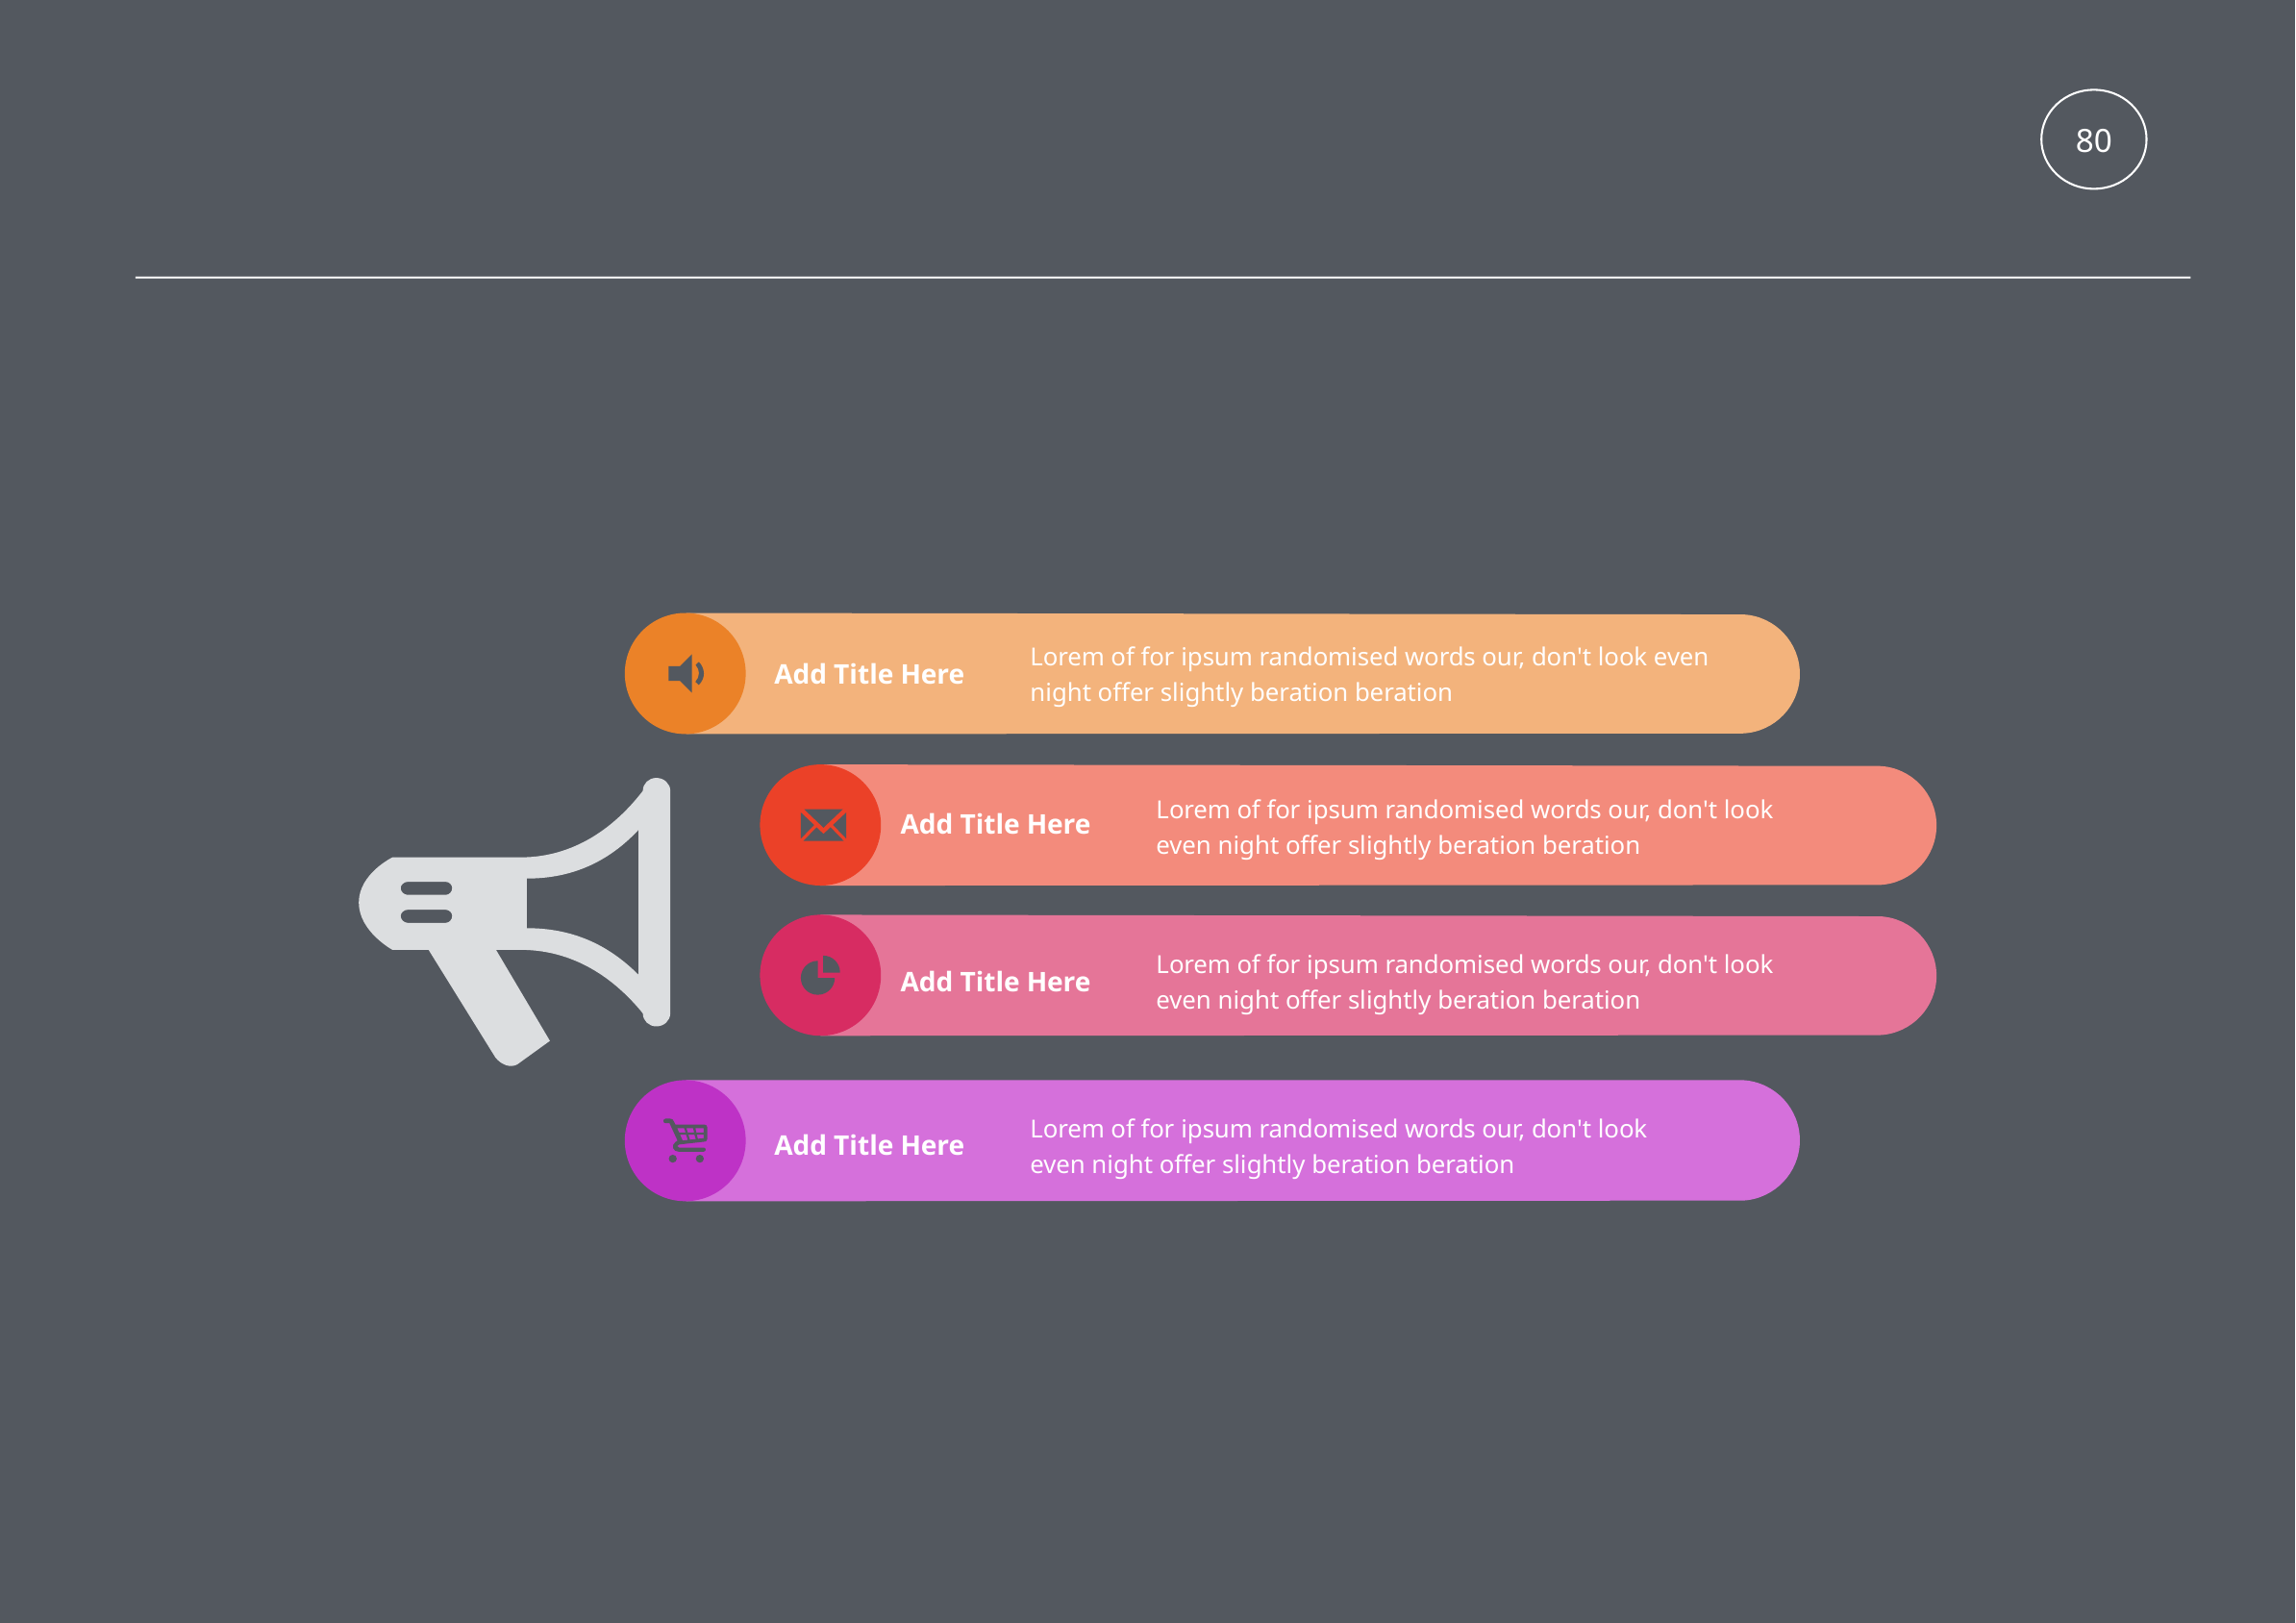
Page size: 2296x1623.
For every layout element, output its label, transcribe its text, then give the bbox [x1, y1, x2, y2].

text_box [695, 1154, 705, 1163]
text_box [695, 662, 705, 686]
text_box [803, 827, 844, 841]
text_box [760, 764, 882, 886]
text_box [800, 961, 836, 995]
text_box [804, 809, 843, 828]
text_box [691, 1080, 1800, 1202]
text_box [359, 778, 671, 1066]
text_box [760, 914, 882, 1036]
text_box Lorem of for ipsum randomised words our, don't look even night offer slightly beration beration [1156, 787, 1816, 859]
text_box Add Title Here [774, 650, 978, 697]
text_box [624, 1080, 746, 1202]
text_box [668, 654, 692, 693]
text_box Add Title Here [900, 800, 1104, 847]
text_box Lorem of for ipsum randomised words our, don't look even night offer slightly beration beration [1030, 1107, 1663, 1179]
text_box [692, 612, 1800, 735]
text_box [624, 612, 746, 735]
text_box Add Title Here [774, 1122, 978, 1168]
text_box [826, 914, 1937, 1036]
text_box [668, 1154, 677, 1163]
text_box Lorem of for ipsum randomised words our, don't look even night offer slightly beration beration [1030, 635, 1717, 707]
text_box [662, 1118, 708, 1152]
text_box Lorem of for ipsum randomised words our, don't look even night offer slightly beration beration [1156, 942, 1789, 1014]
text_box Add Title Here [900, 959, 1104, 1005]
slide_number 80 [2039, 84, 2149, 191]
text_box [800, 812, 814, 839]
text_box [822, 764, 1937, 886]
text_box [823, 955, 840, 973]
text_box [833, 812, 847, 839]
